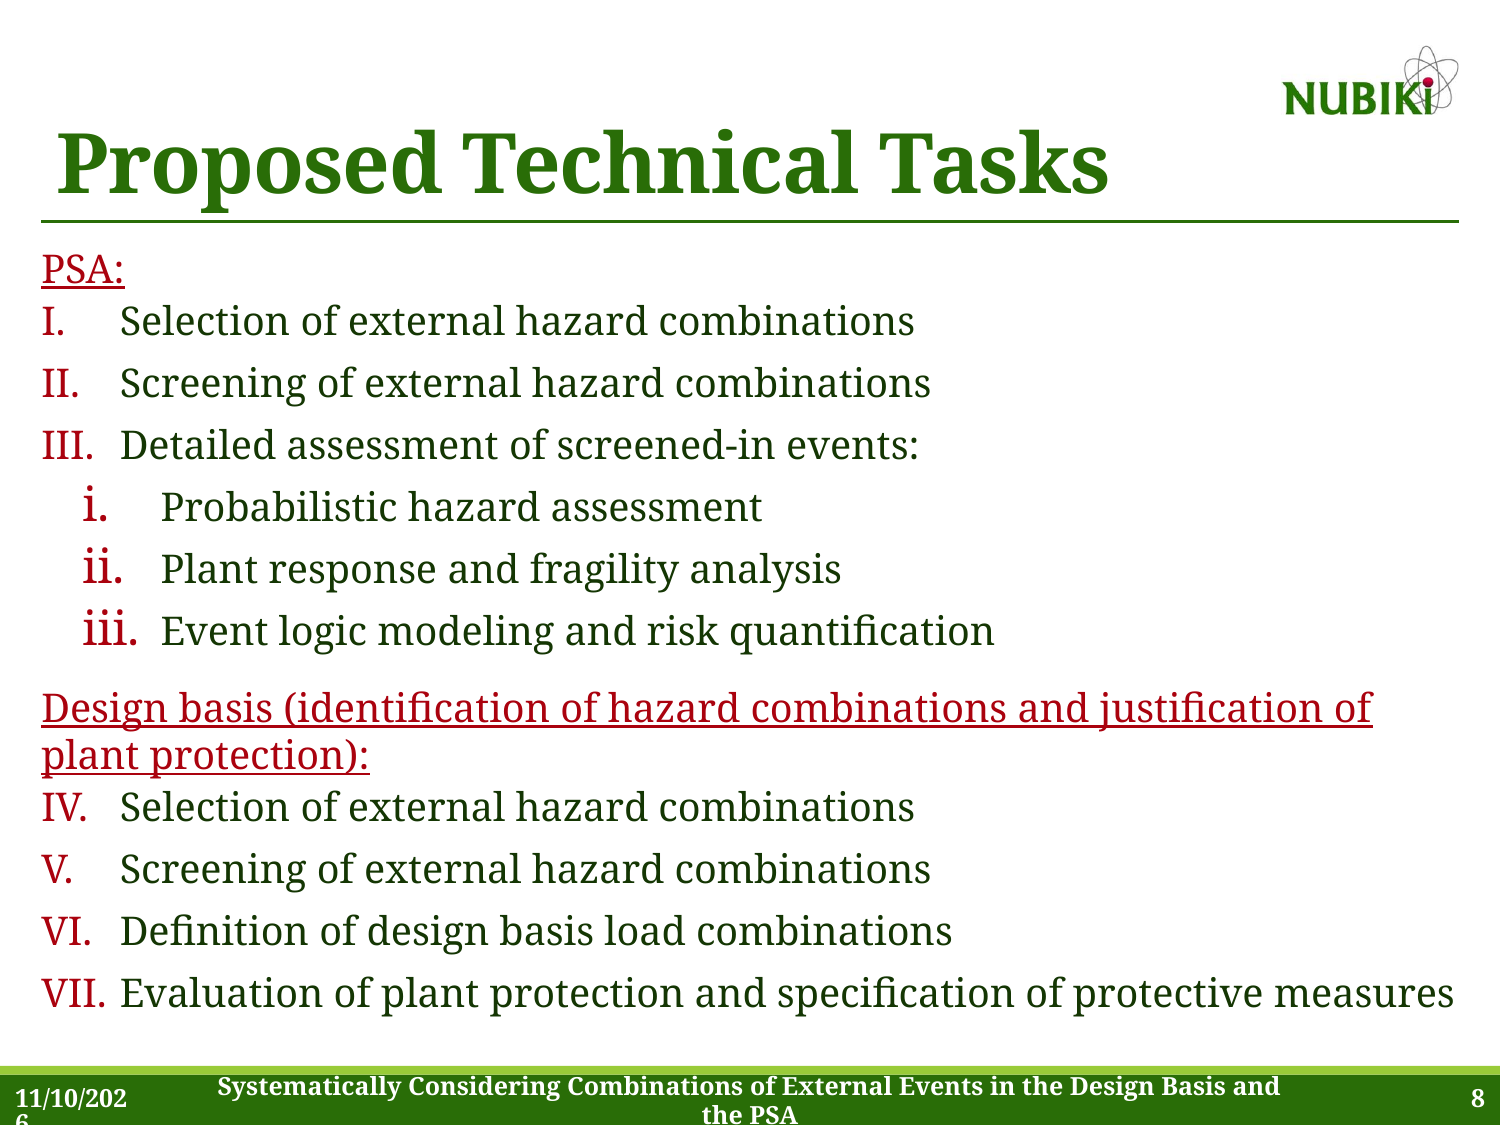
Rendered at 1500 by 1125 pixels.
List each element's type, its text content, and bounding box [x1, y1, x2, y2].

footer Systematically Considering Combinations of External Events in the Design Basis and the PSA [188, 1074, 1311, 1125]
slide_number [0, 1074, 154, 1125]
title Proposed Technical Tasks [41, 41, 1264, 219]
list PSA: Selection of external hazard combinations Screening of external hazard combinations Detailed assessment of screened-in events: Probabilistic hazard assessment Plant response and fragility analysis Event logic modeling and risk quantification Design basis (identification of hazard combinations and justification of plant protection): Selection of external hazard combinations Screening of external hazard combinations Definition of design basis load combinations Evaluation of plant protection and specification of protective measures [41, 236, 1459, 1034]
slide_number 8 [1346, 1074, 1500, 1125]
picture [1281, 45, 1459, 115]
